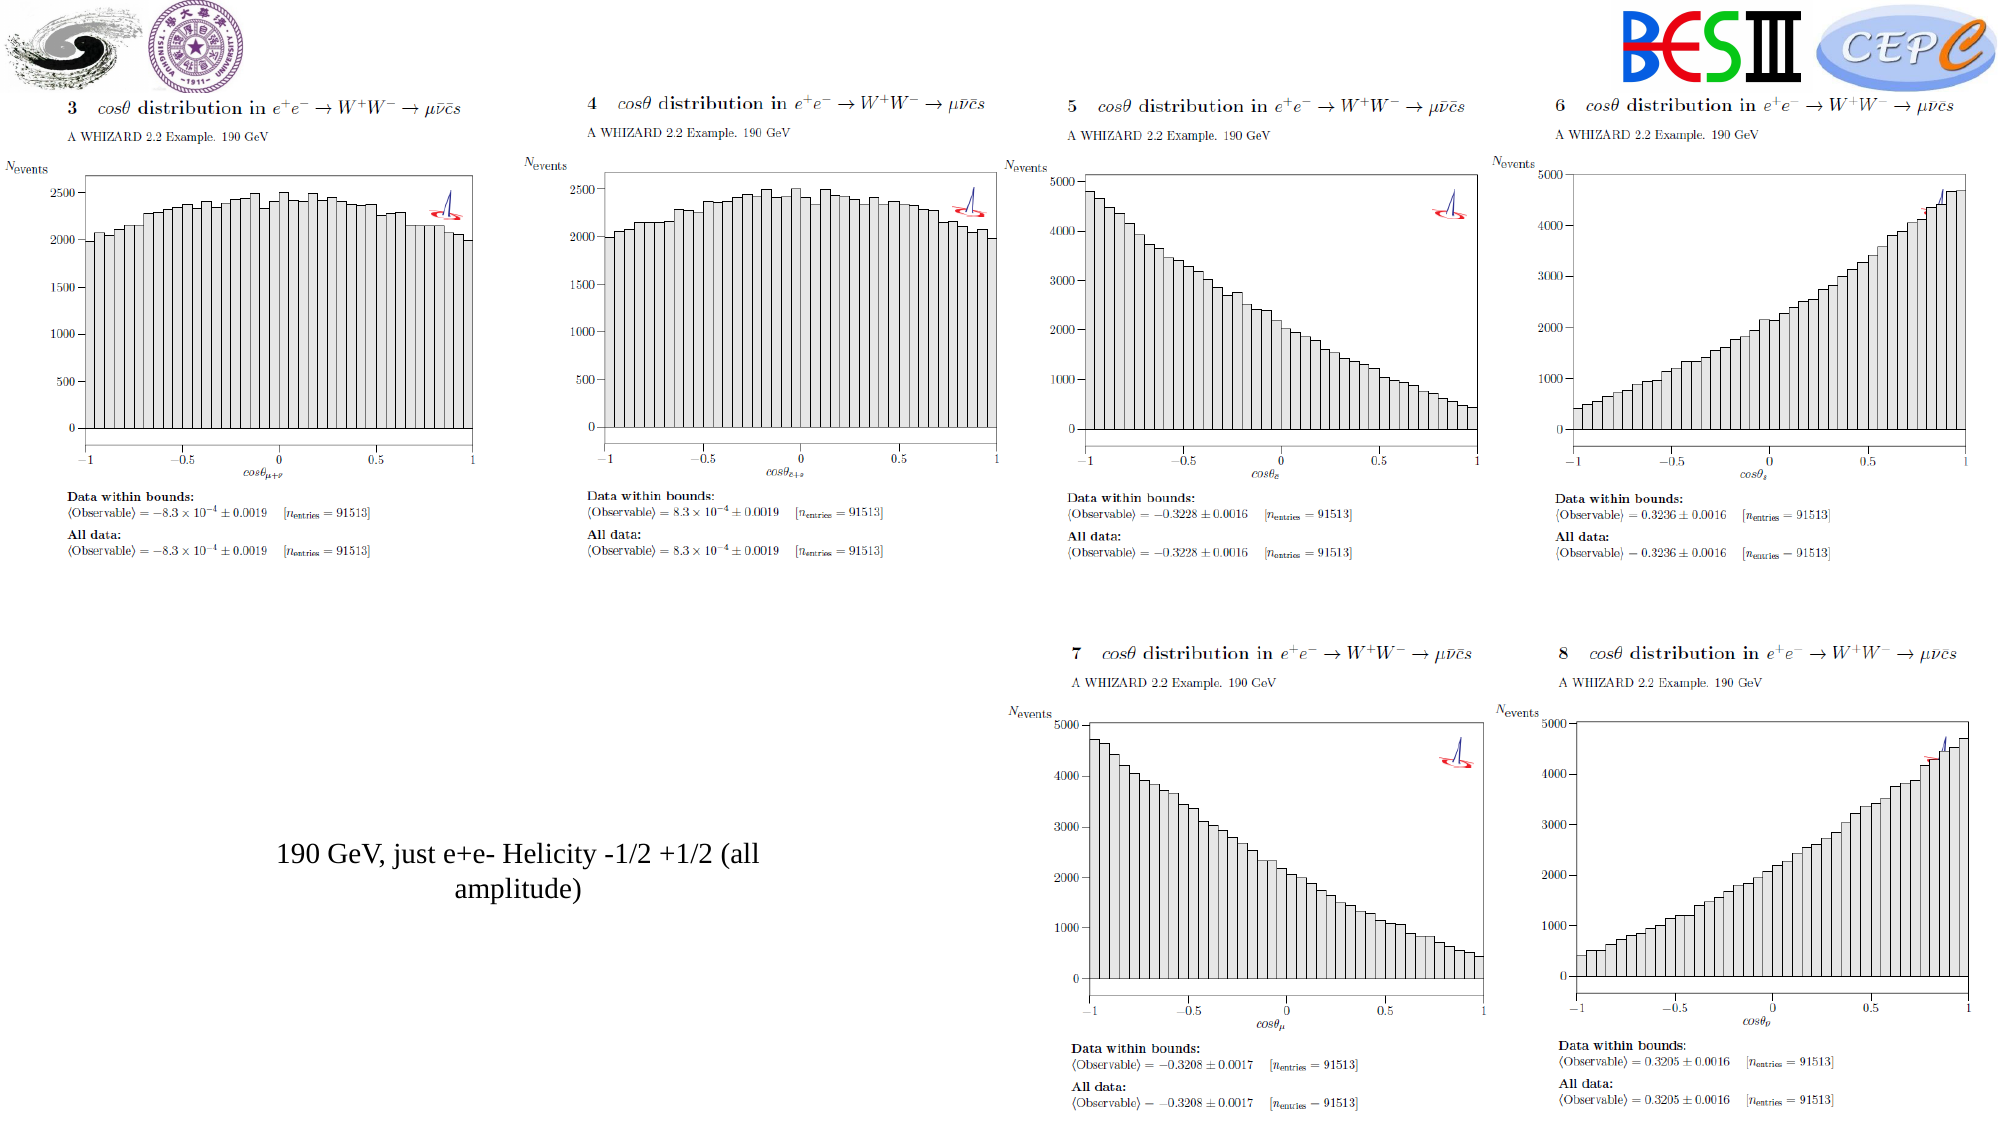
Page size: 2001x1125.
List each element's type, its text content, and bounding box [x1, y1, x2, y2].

picture [1003, 642, 1975, 1113]
text_box 190 GeV, just e+e- Helicity -1/2 +1/2 (all amplitude) [195, 827, 841, 912]
picture [0, 0, 480, 563]
picture [518, 0, 2000, 564]
